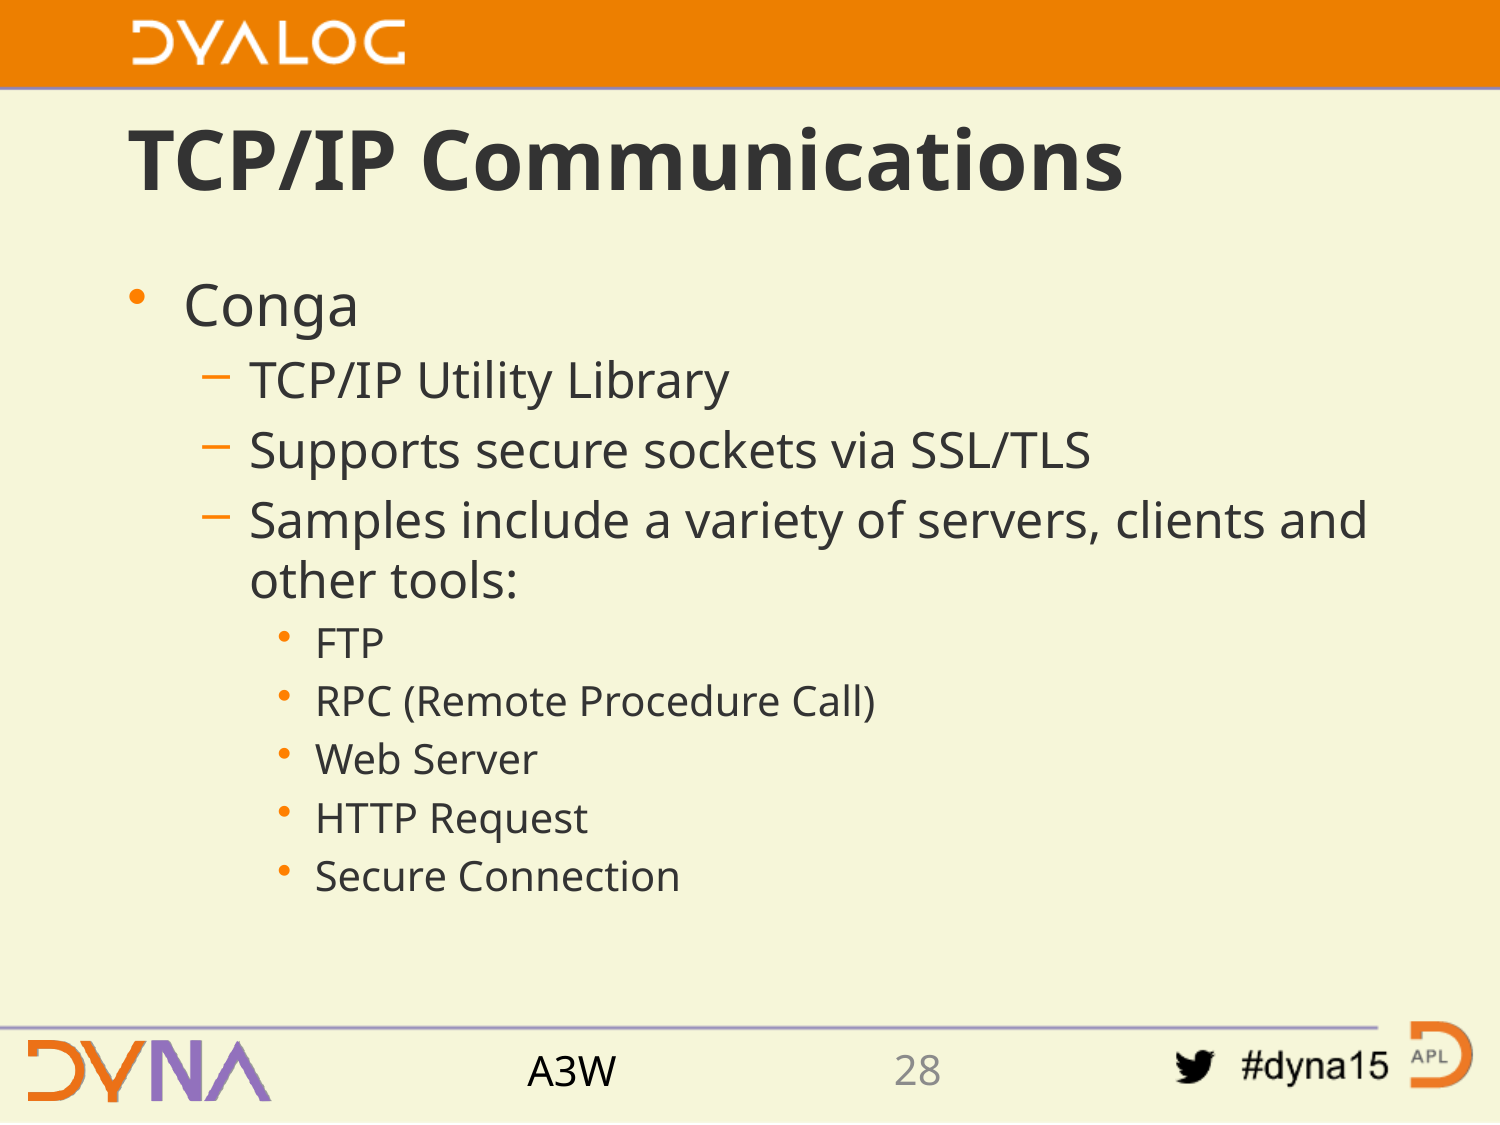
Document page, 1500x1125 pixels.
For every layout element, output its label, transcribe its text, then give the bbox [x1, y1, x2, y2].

picture [0, 0, 1500, 1123]
list Conga TCP/IP Utility Library Supports secure sockets via SSL/TLS Samples include a variety of servers, clients and other tools: FTP RPC (Remote Procedure Call) Web Server HTTP Request Secure Connection [112, 260, 1388, 1000]
slide_number 27 [761, 1035, 1075, 1110]
footer A3W [512, 1037, 988, 1113]
title TCP/IP Communications [112, 99, 1388, 232]
